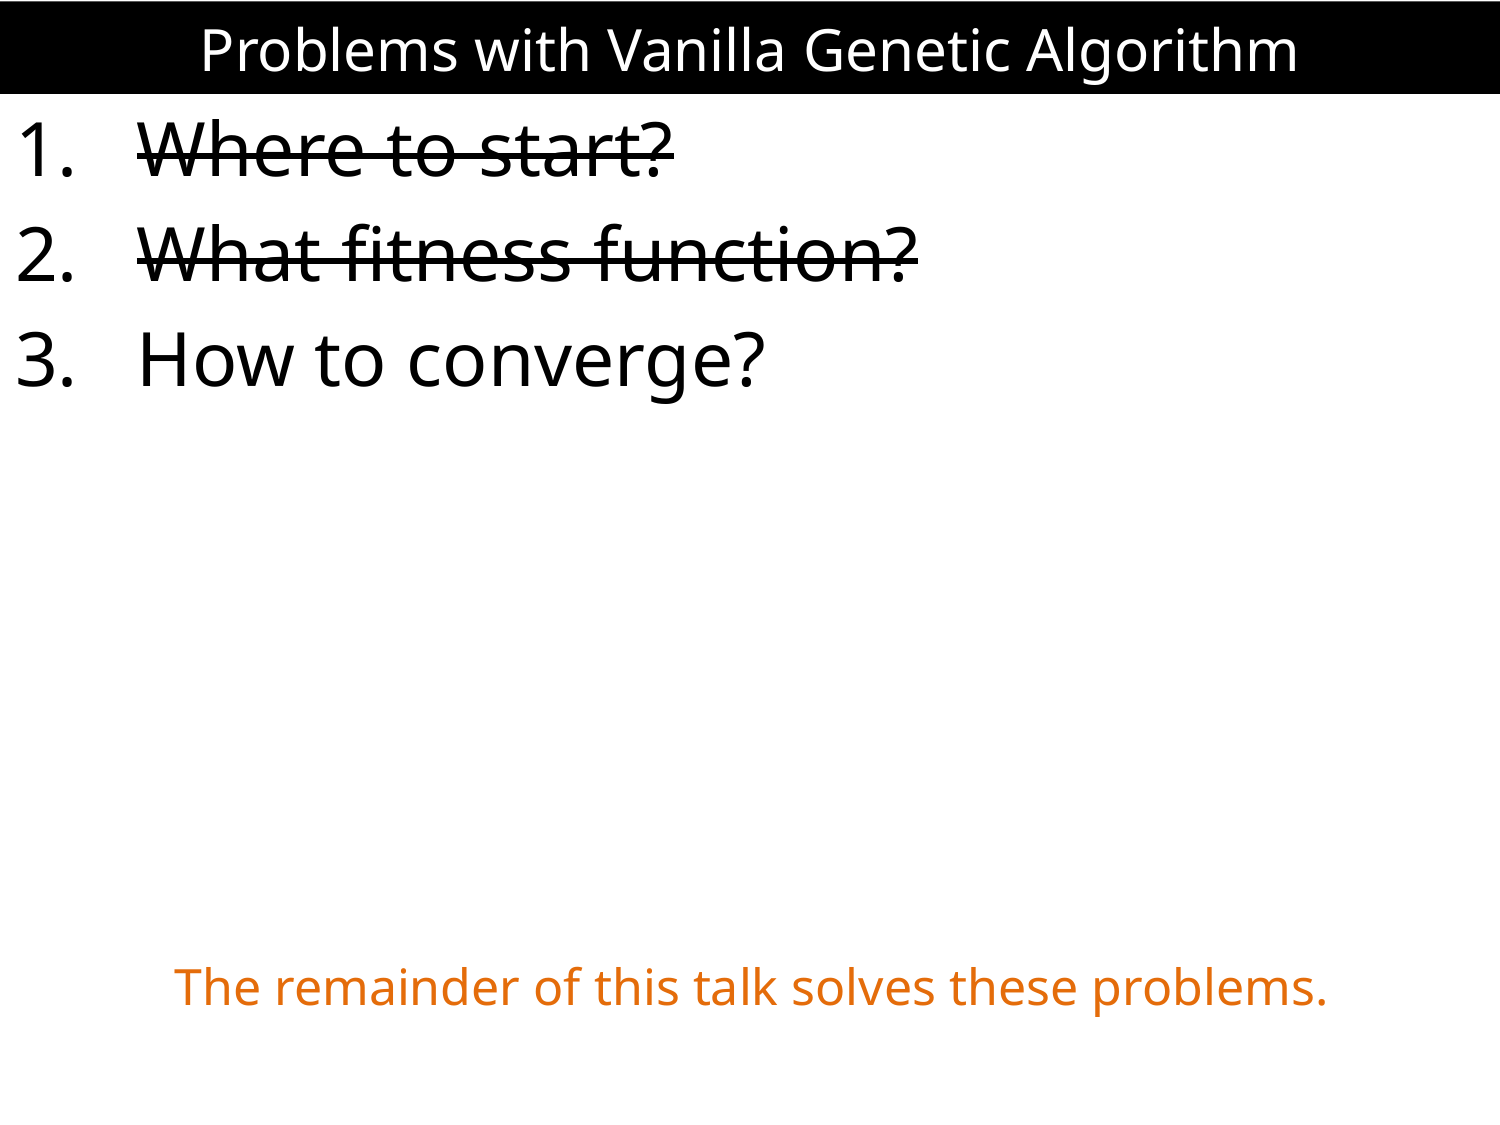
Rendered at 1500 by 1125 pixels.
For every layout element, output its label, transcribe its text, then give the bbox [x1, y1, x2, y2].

list Where to start? What fitness function? How to converge? [0, 93, 1500, 588]
text_box The remainder of this talk solves these problems. [2, 947, 1500, 1123]
title Problems with Vanilla Genetic Algorithm [0, 1, 1500, 93]
